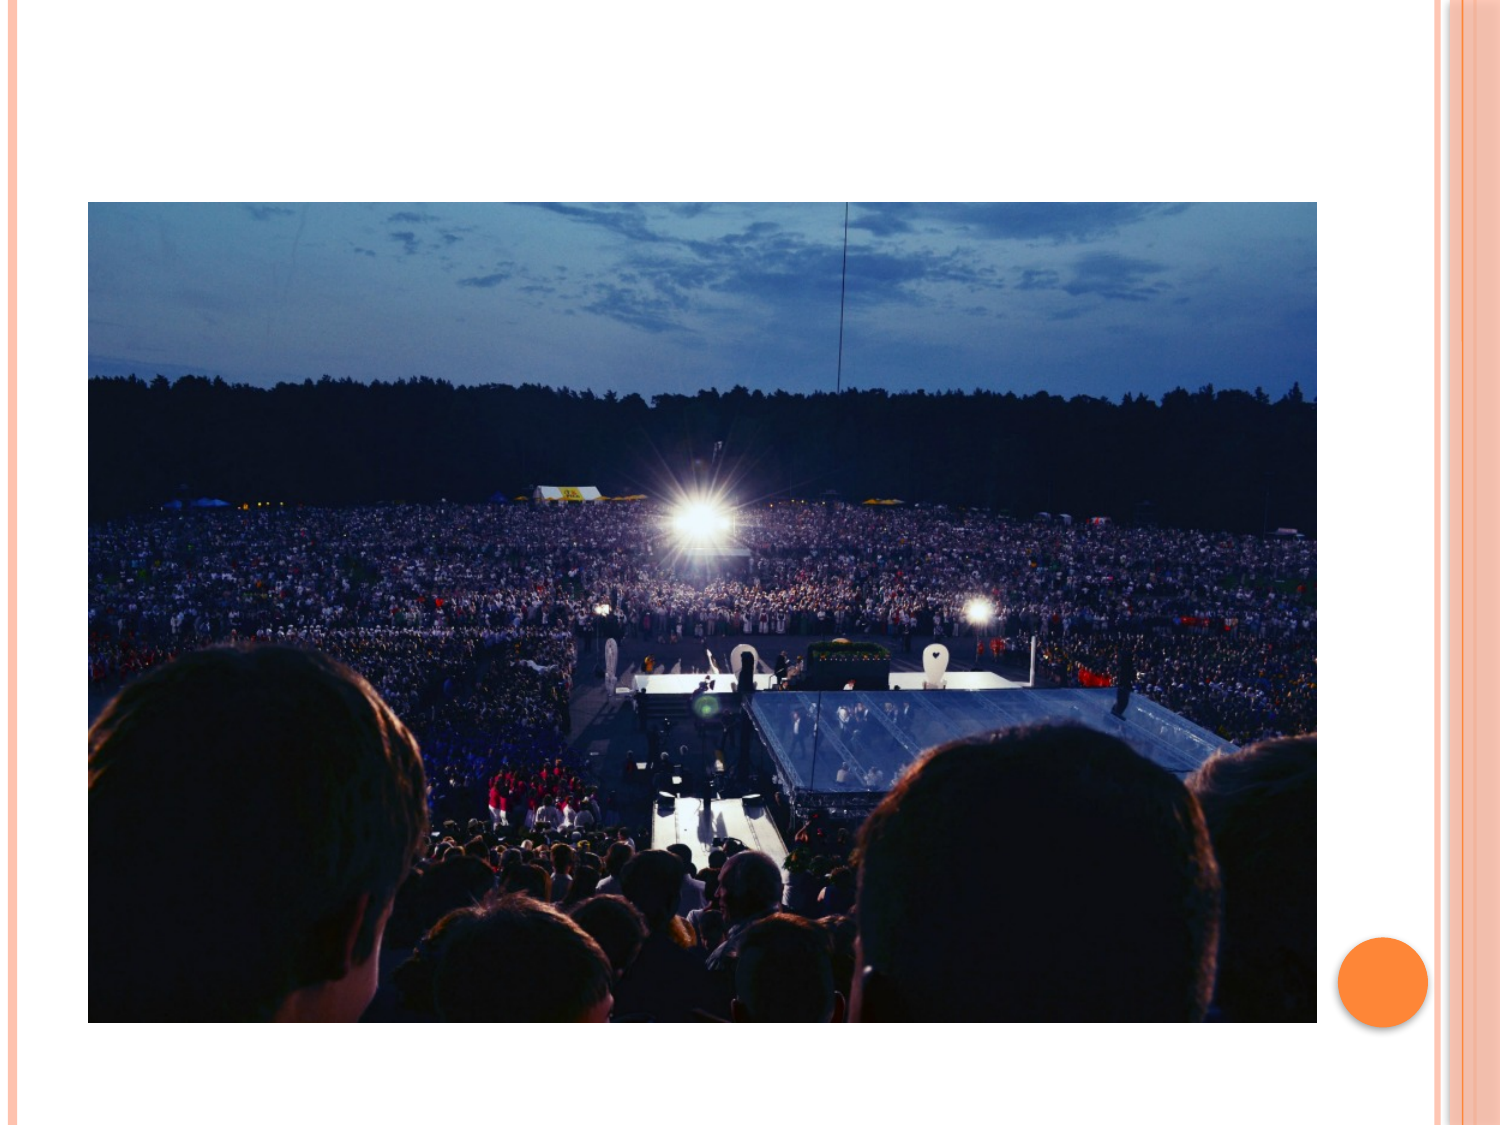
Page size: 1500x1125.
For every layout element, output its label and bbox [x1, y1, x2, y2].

list [87, 202, 1318, 1023]
